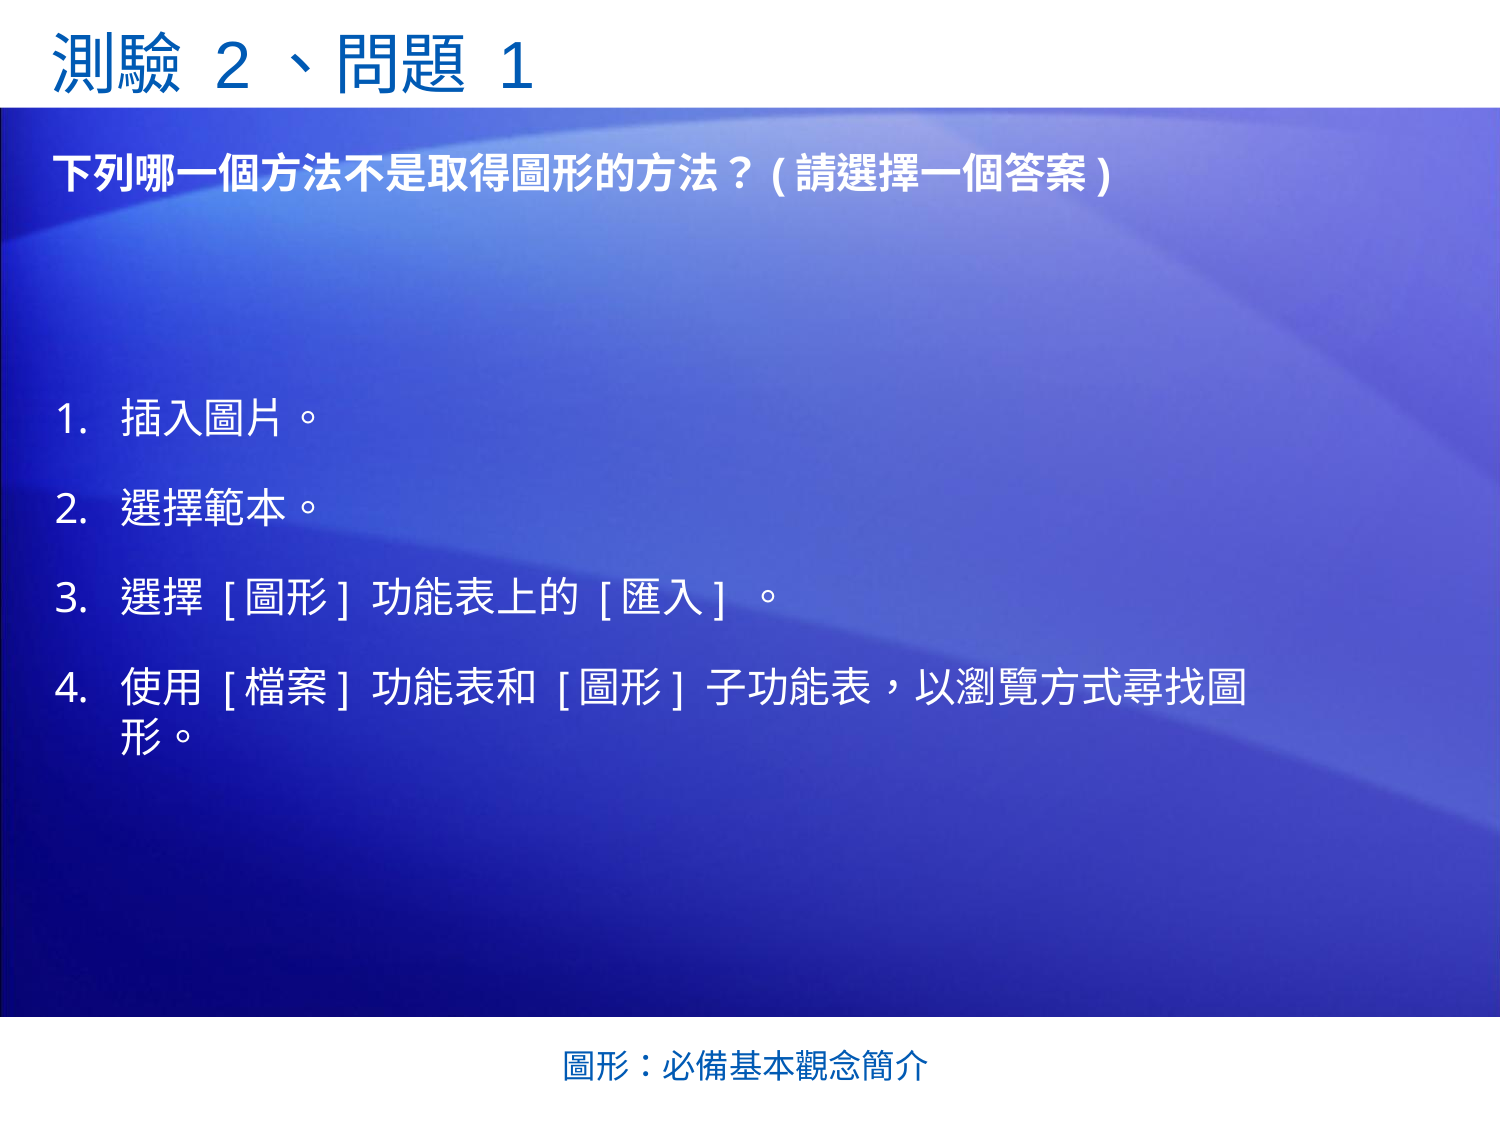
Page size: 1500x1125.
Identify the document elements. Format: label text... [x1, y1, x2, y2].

picture [0, 108, 1500, 1017]
title 測驗 2、問題 1 [34, 11, 1386, 113]
footer 圖形：必備基本觀念簡介 [346, 1028, 1146, 1093]
text_box 插入圖片。 選擇範本。 選擇 [圖形] 功能表上的 [匯入] 。 使用 [檔案] 功能表和 [圖形] 子功能表，以瀏覽方式尋找圖形。 [39, 384, 1291, 894]
list 下列哪一個方法不是取得圖形的方法？(請選擇一個答案) [36, 139, 1298, 335]
